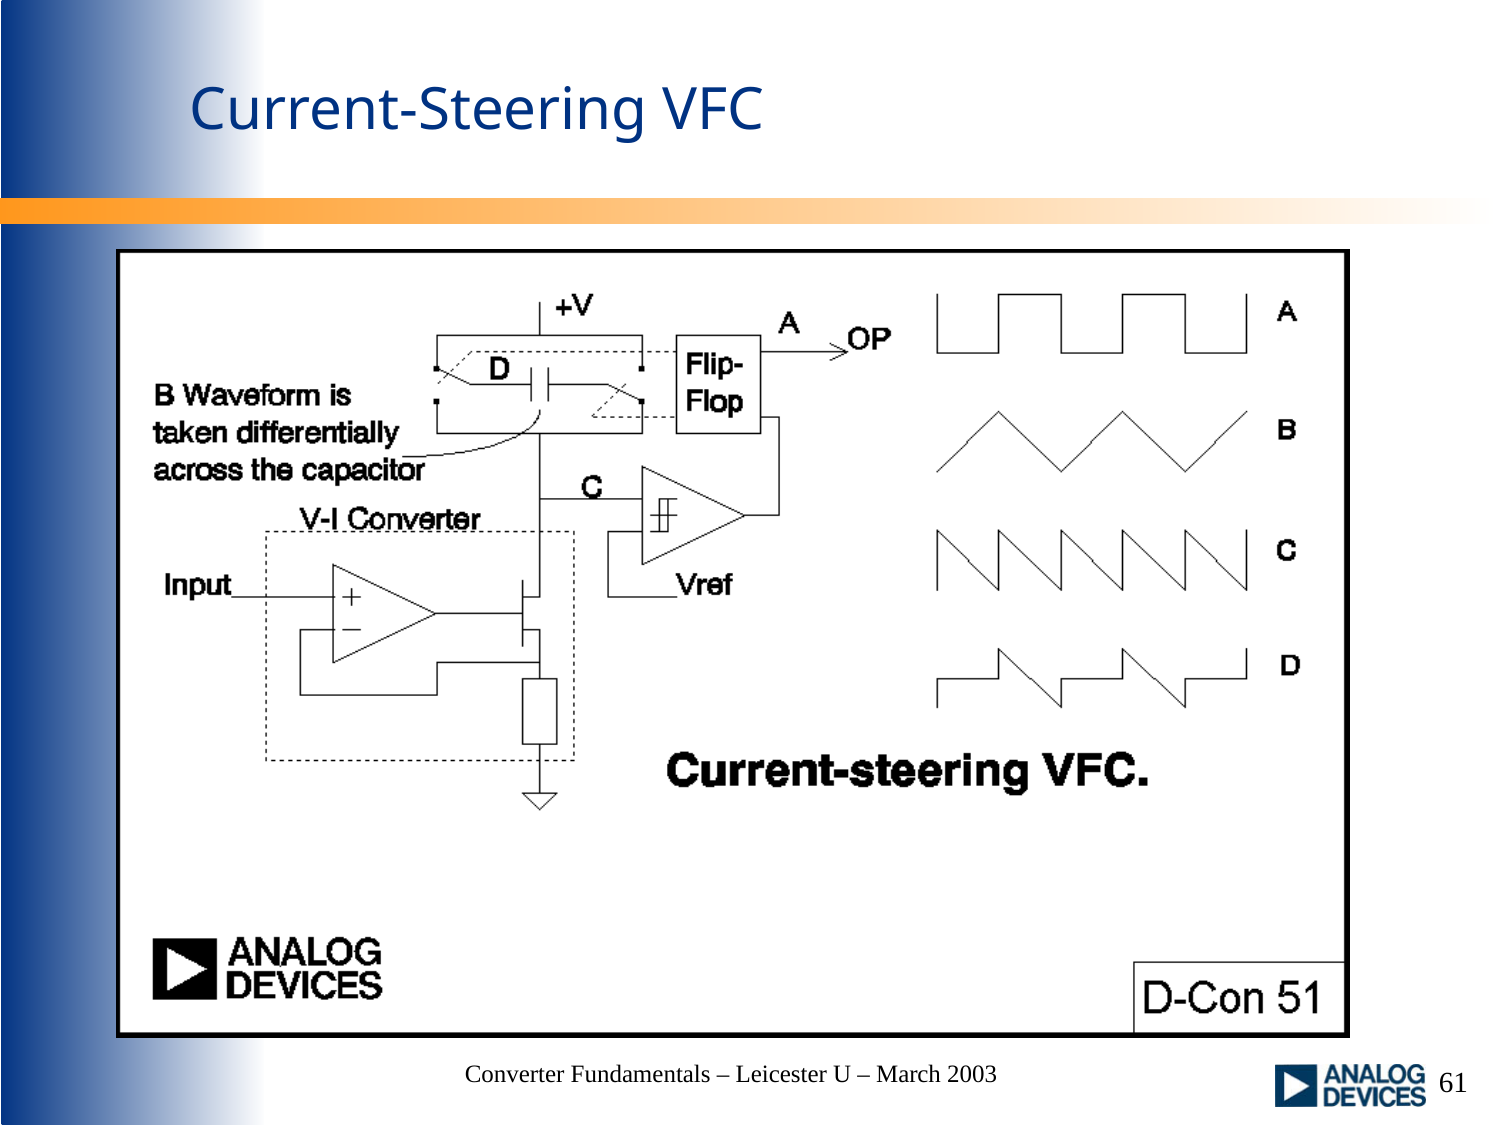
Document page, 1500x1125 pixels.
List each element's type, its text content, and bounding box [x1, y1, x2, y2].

footer Converter Fundamentals – Leicester U – March 2003 [350, 1050, 1113, 1125]
slide_number 61 [1179, 1020, 1492, 1096]
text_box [543, 198, 548, 223]
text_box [116, 249, 1350, 1038]
title Current-Steering VFC [174, 62, 1450, 150]
